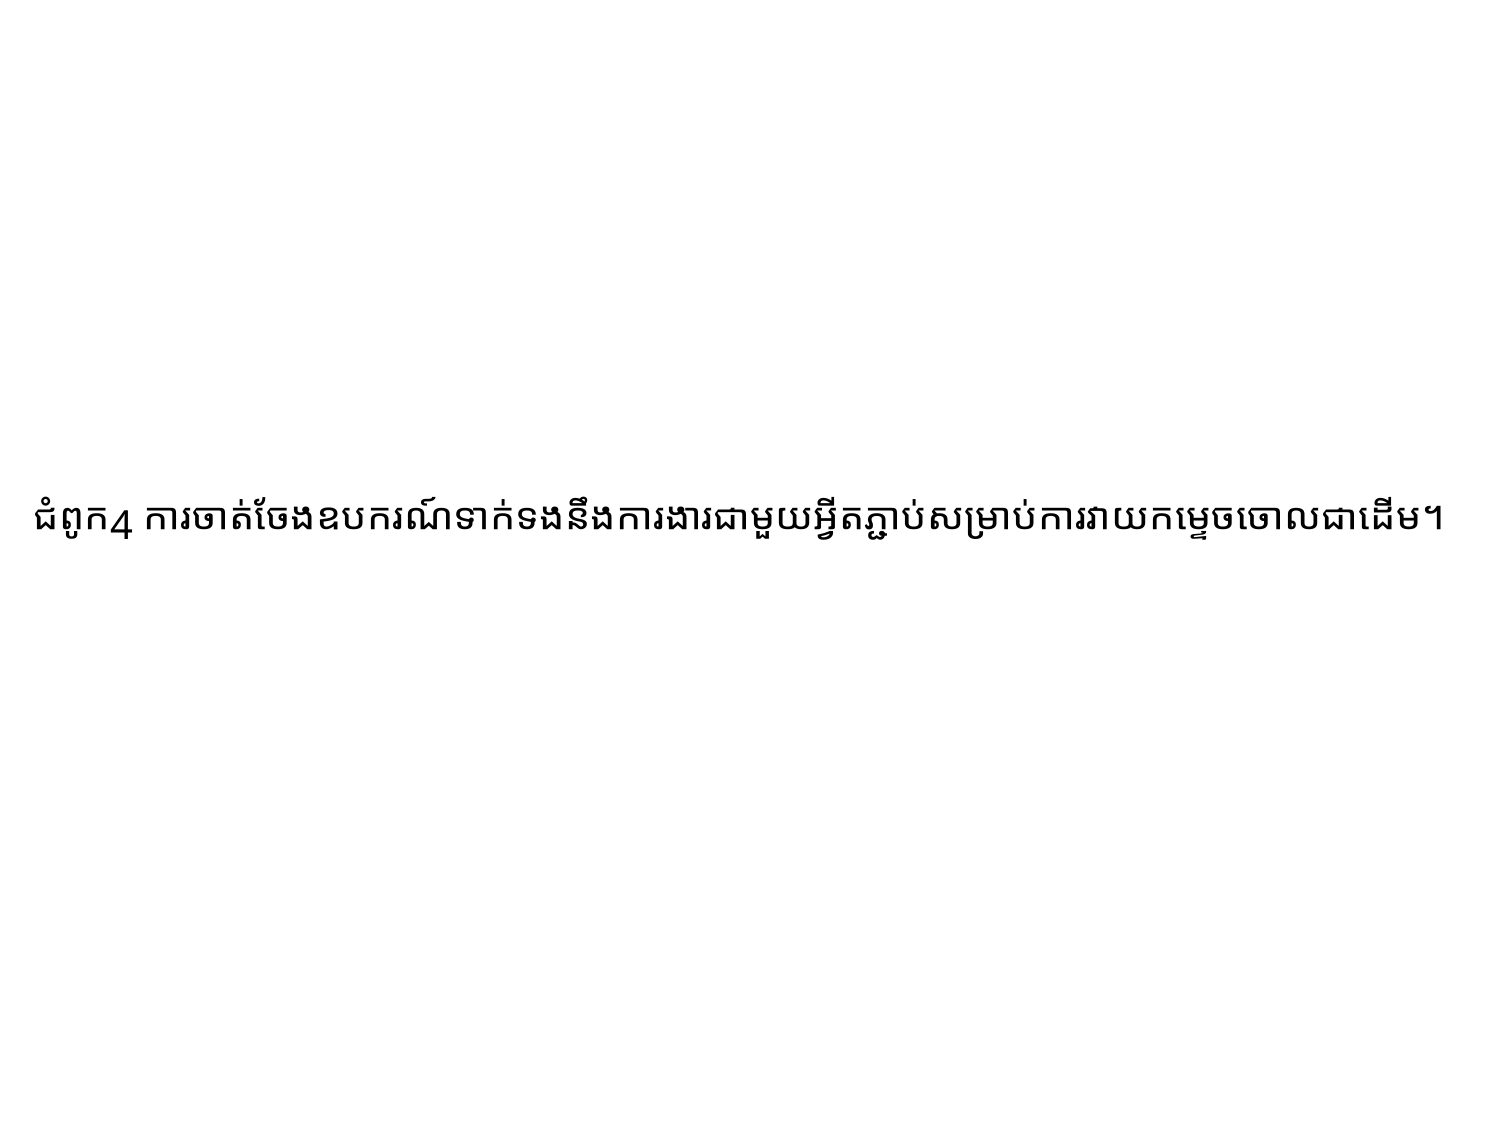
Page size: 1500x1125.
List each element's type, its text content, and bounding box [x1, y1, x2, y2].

title ជំពូក4 ការចាត់ចែងឧបករណ៍ទាក់ទងនឹងការងារជាមួយអ្វីតភ្ជាប់សម្រាប់ការវាយកម្ទេចចោលជាដើម។ [18, 477, 1482, 576]
